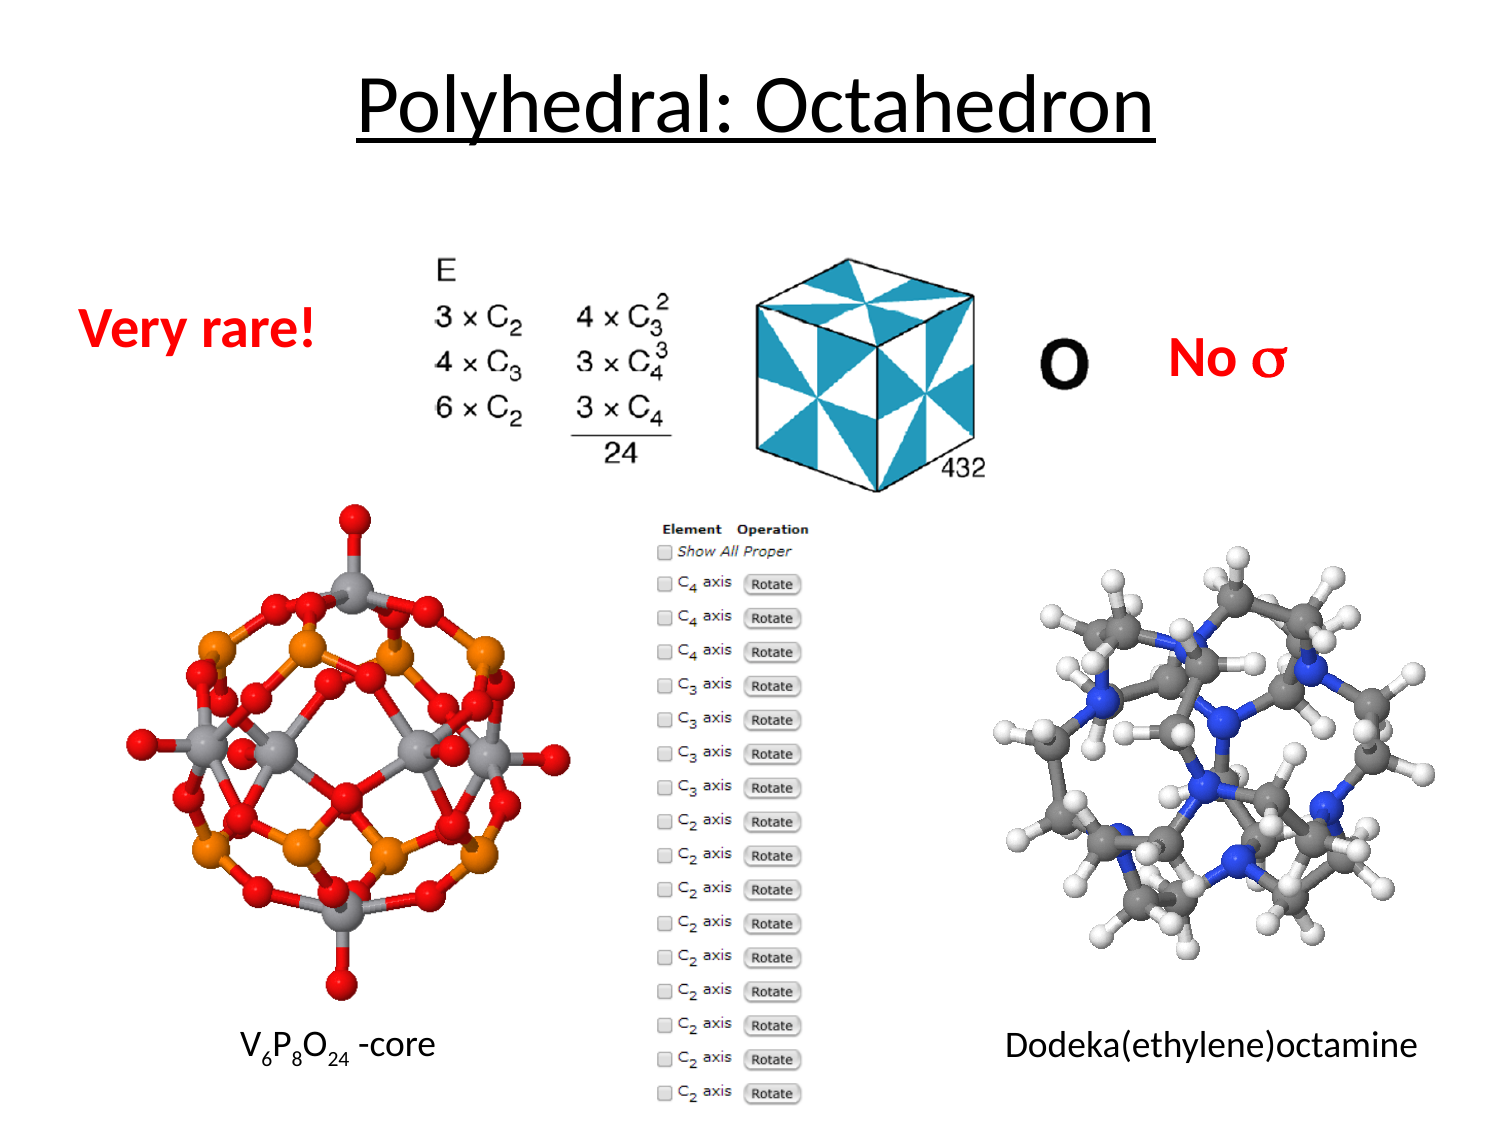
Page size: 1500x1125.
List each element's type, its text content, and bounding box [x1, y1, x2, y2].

picture [651, 514, 828, 1116]
picture [981, 532, 1443, 960]
text_box No s [1114, 310, 1358, 396]
text_box Polyhedral: Octahedron [92, 41, 1420, 157]
text_box Dodeka(ethylene)octamine [990, 1013, 1434, 1073]
text_box Very rare! [7, 282, 389, 367]
picture [114, 237, 1109, 1006]
text_box V6P8O24 -core [161, 1014, 515, 1078]
